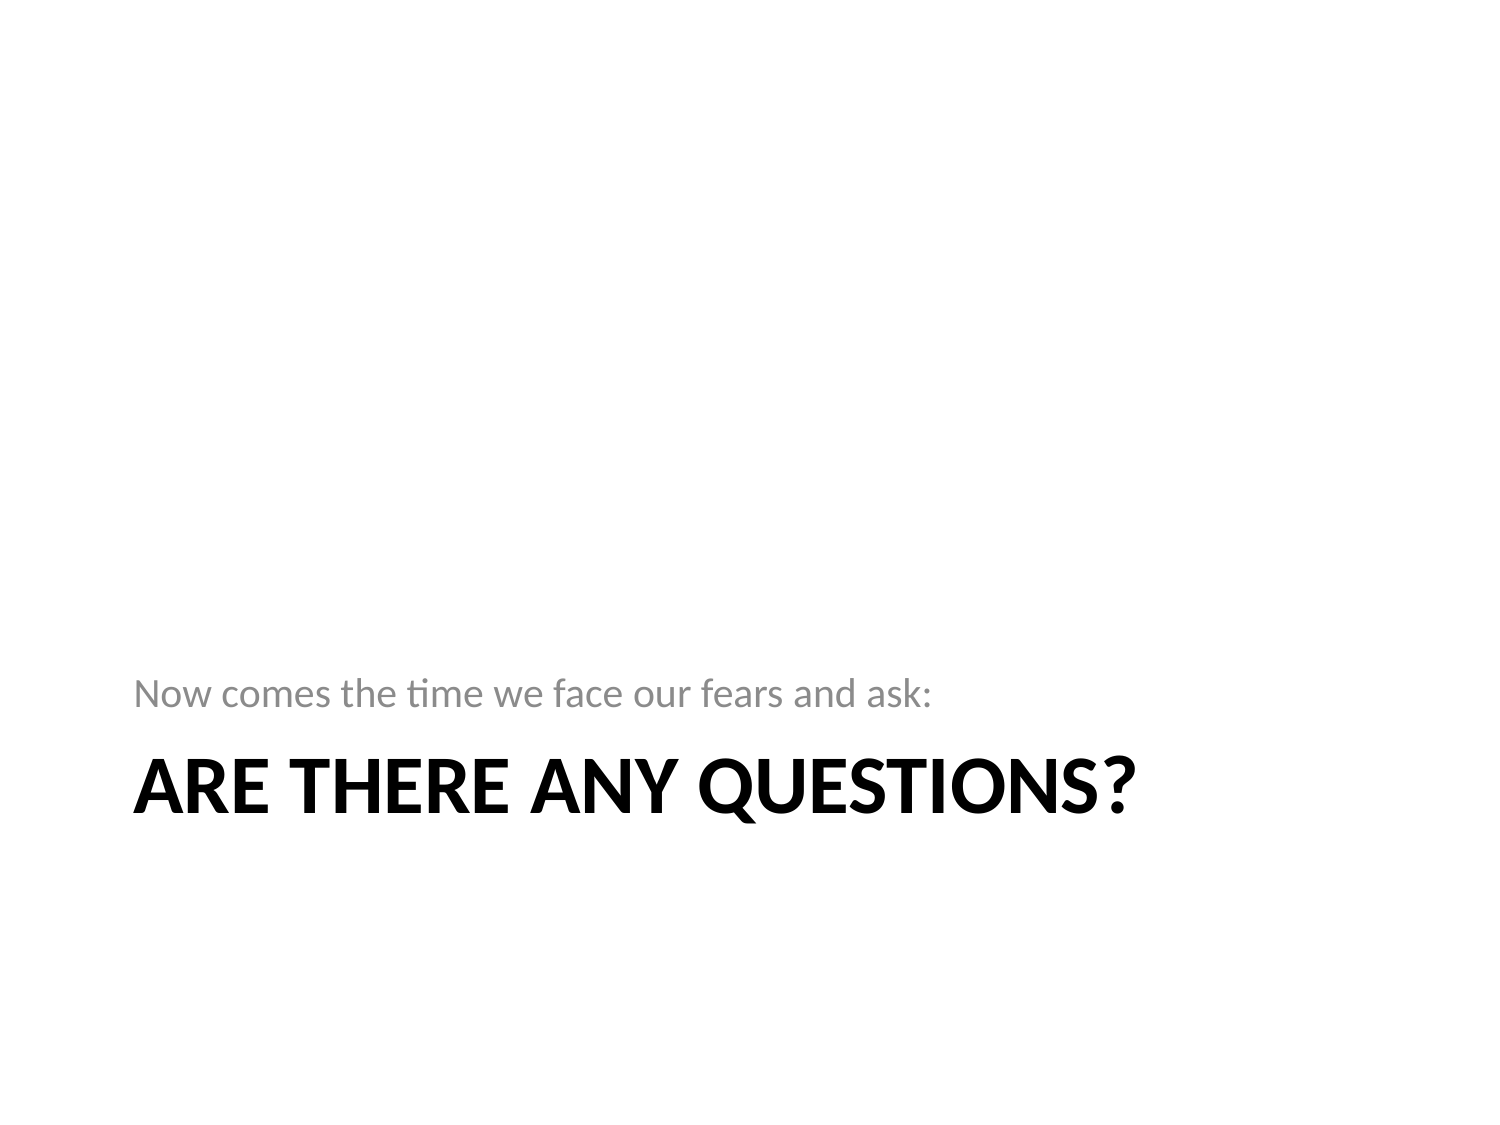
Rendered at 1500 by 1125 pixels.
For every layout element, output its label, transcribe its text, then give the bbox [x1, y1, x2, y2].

list Now comes the time we face our fears and ask: [118, 476, 1394, 723]
title Are there any questions? [118, 723, 1394, 947]
